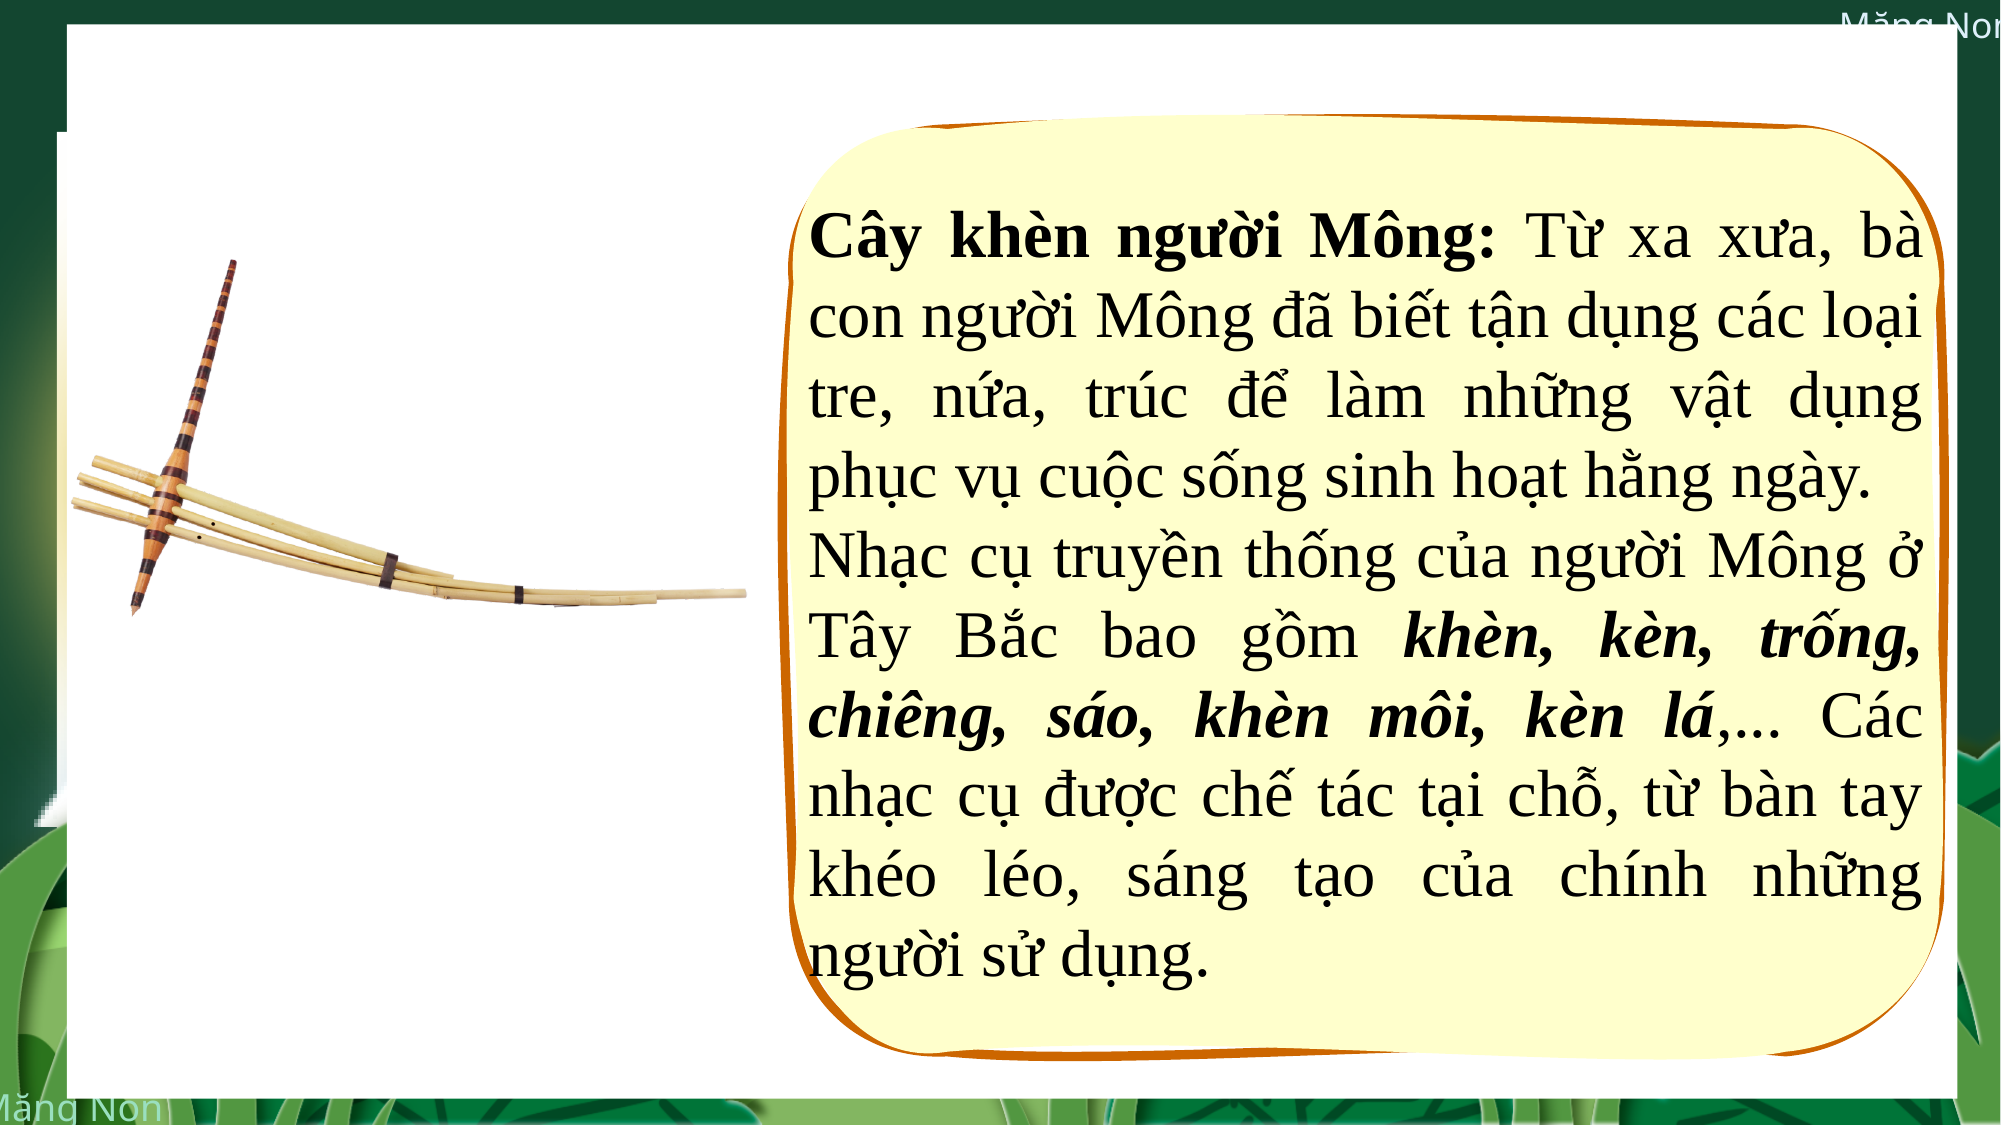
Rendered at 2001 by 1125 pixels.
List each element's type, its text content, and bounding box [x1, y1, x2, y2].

text_box Cây khèn người Mông: Từ xa xưa, bà con người Mông đã biết tận dụng các loại tre, nứa, trúc để làm những vật dụng phục vụ cuộc sống sinh hoạt hằng ngày. Nhạc cụ truyền thống của người Mông ở Tây Bắc bao gồm khèn, kèn, trống, chiêng, sáo, khèn môi, kèn lá,... Các nhạc cụ được chế tác tại chỗ, từ bàn tay khéo léo, sáng tạo của chính những người sử dụng. [781, 114, 1946, 1060]
picture [0, 0, 2001, 1125]
text_box [66, 23, 1958, 1100]
picture [61, 1103, 73, 1119]
